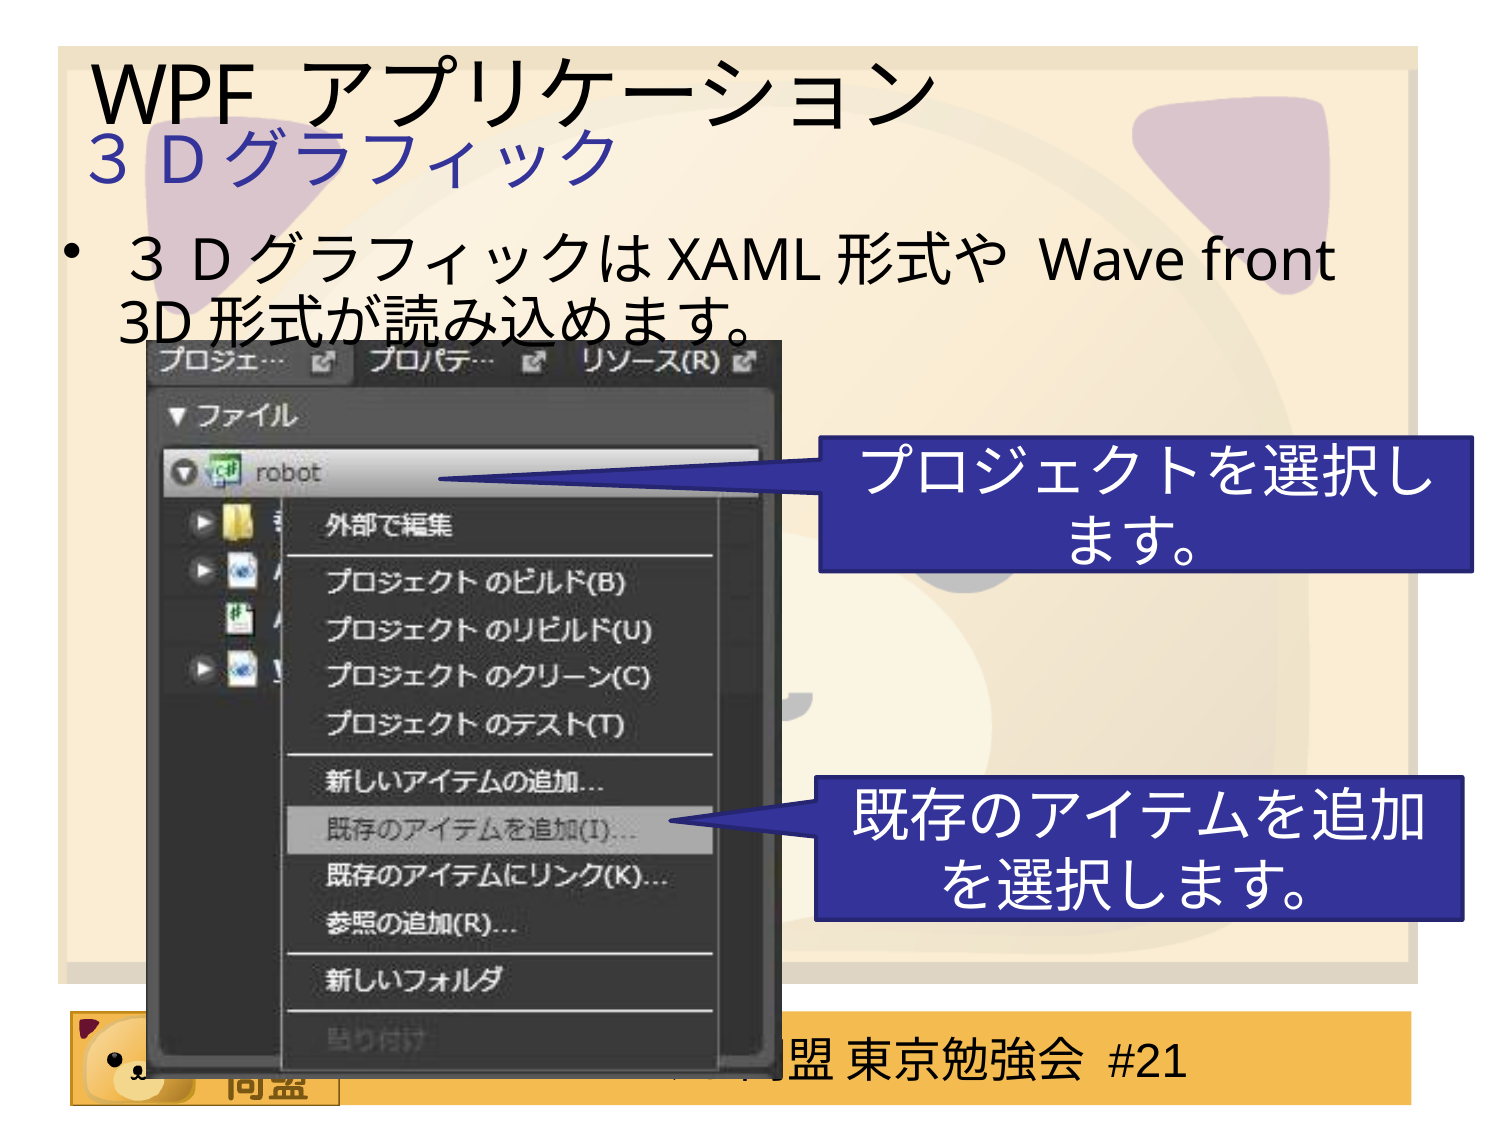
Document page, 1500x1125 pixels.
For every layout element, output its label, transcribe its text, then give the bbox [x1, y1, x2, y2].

text_box 既存のアイテムを追加を選択します。 [786, 775, 1465, 922]
list ３Dグラフィック [60, 125, 1438, 201]
picture [58, 46, 1418, 222]
title WPF アプリケーション [74, 44, 1426, 125]
text_box プロジェクトを選択します。 [786, 435, 1475, 574]
list ３DグラフィックはXAML形式や Wave front 3D形式が読み込めます。 [46, 222, 1423, 350]
picture [58, 340, 1418, 1106]
